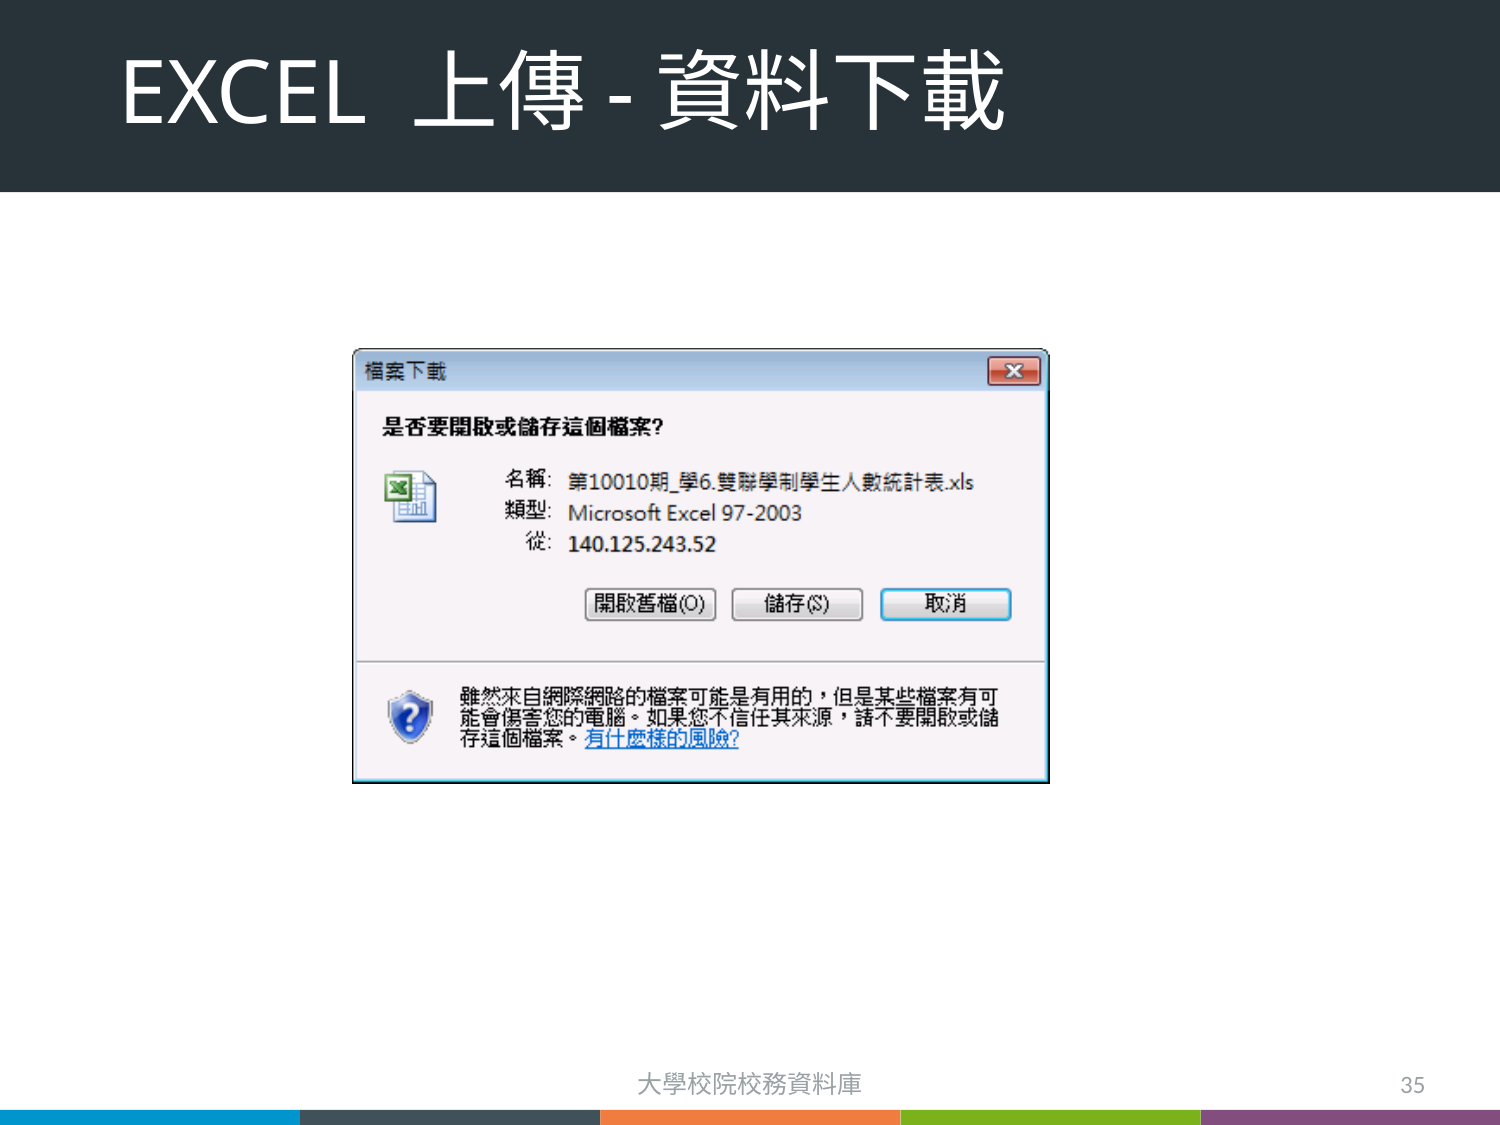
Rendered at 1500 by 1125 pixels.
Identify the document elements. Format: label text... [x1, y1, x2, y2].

title EXCEL 上傳-資料下載 [103, 40, 1397, 151]
picture [352, 348, 1050, 784]
footer 大學校院校務資料庫 [496, 1060, 1004, 1107]
slide_number 35 [1103, 1060, 1441, 1107]
